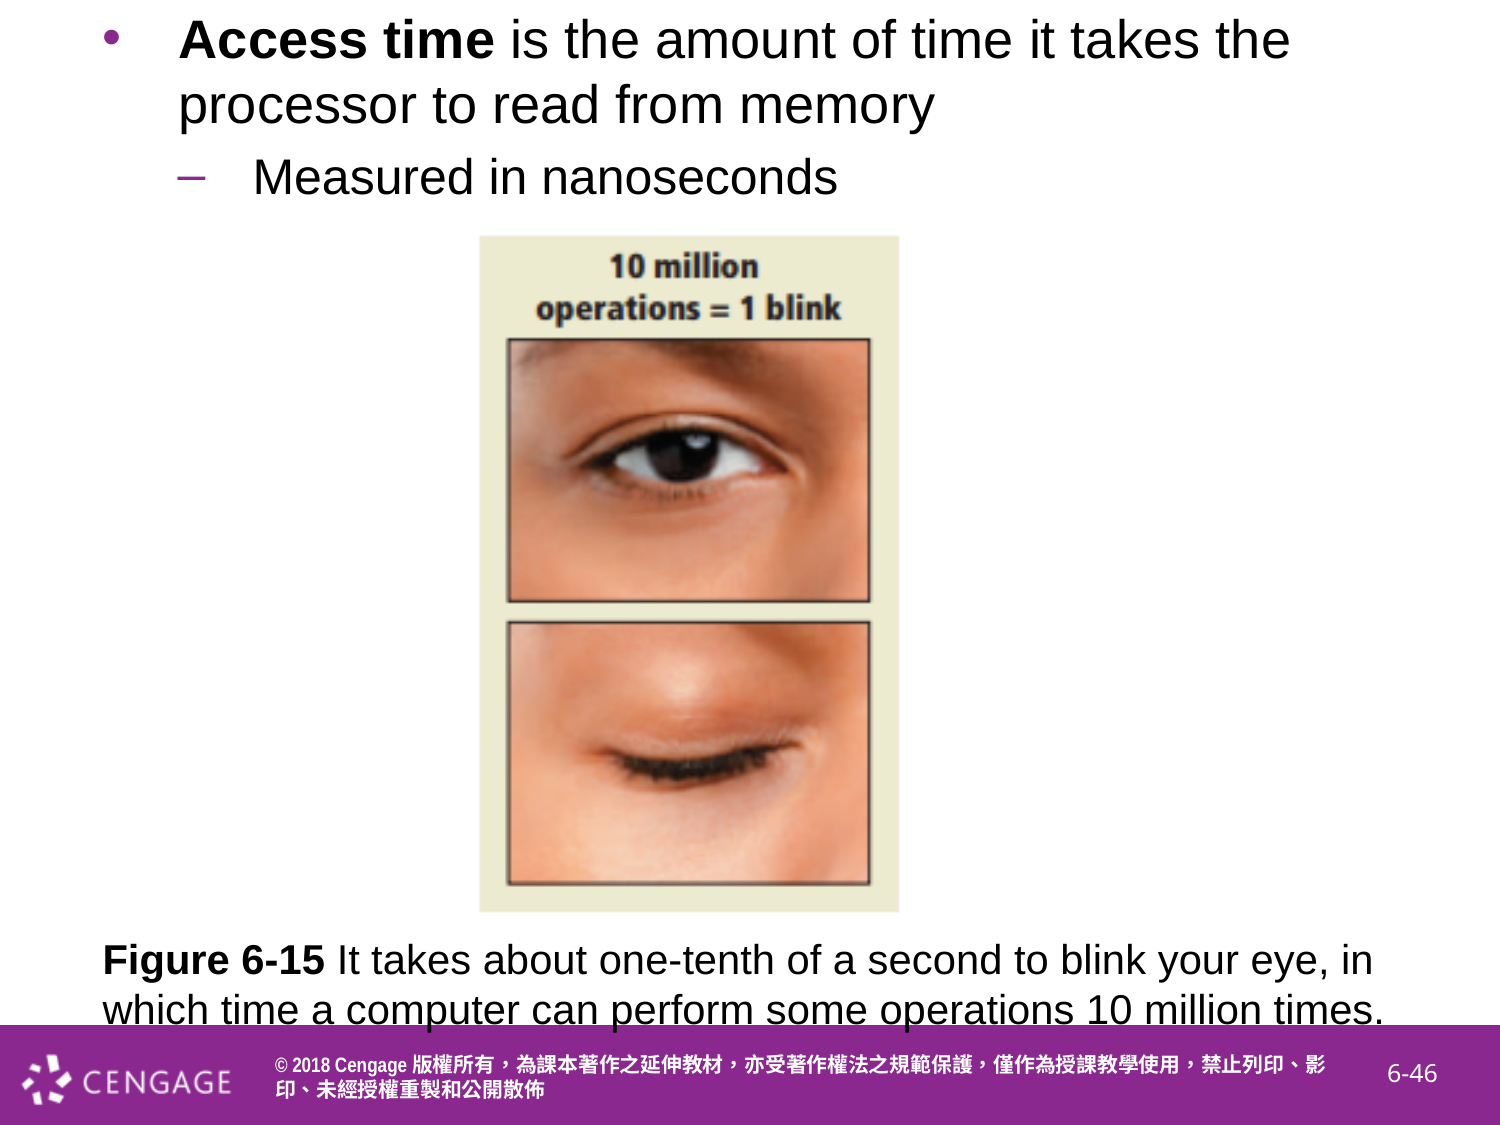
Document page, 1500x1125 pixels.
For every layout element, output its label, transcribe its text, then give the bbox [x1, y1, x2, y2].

picture [12, 1045, 236, 1113]
picture [462, 200, 913, 934]
list Access time is the amount of time it takes the processor to read from memory Measured in nanoseconds [87, 0, 1450, 235]
list Figure 6-15 It takes about one-tenth of a second to blink your eye, in which time a computer can perform some operations 10 million times. [87, 924, 1406, 1035]
